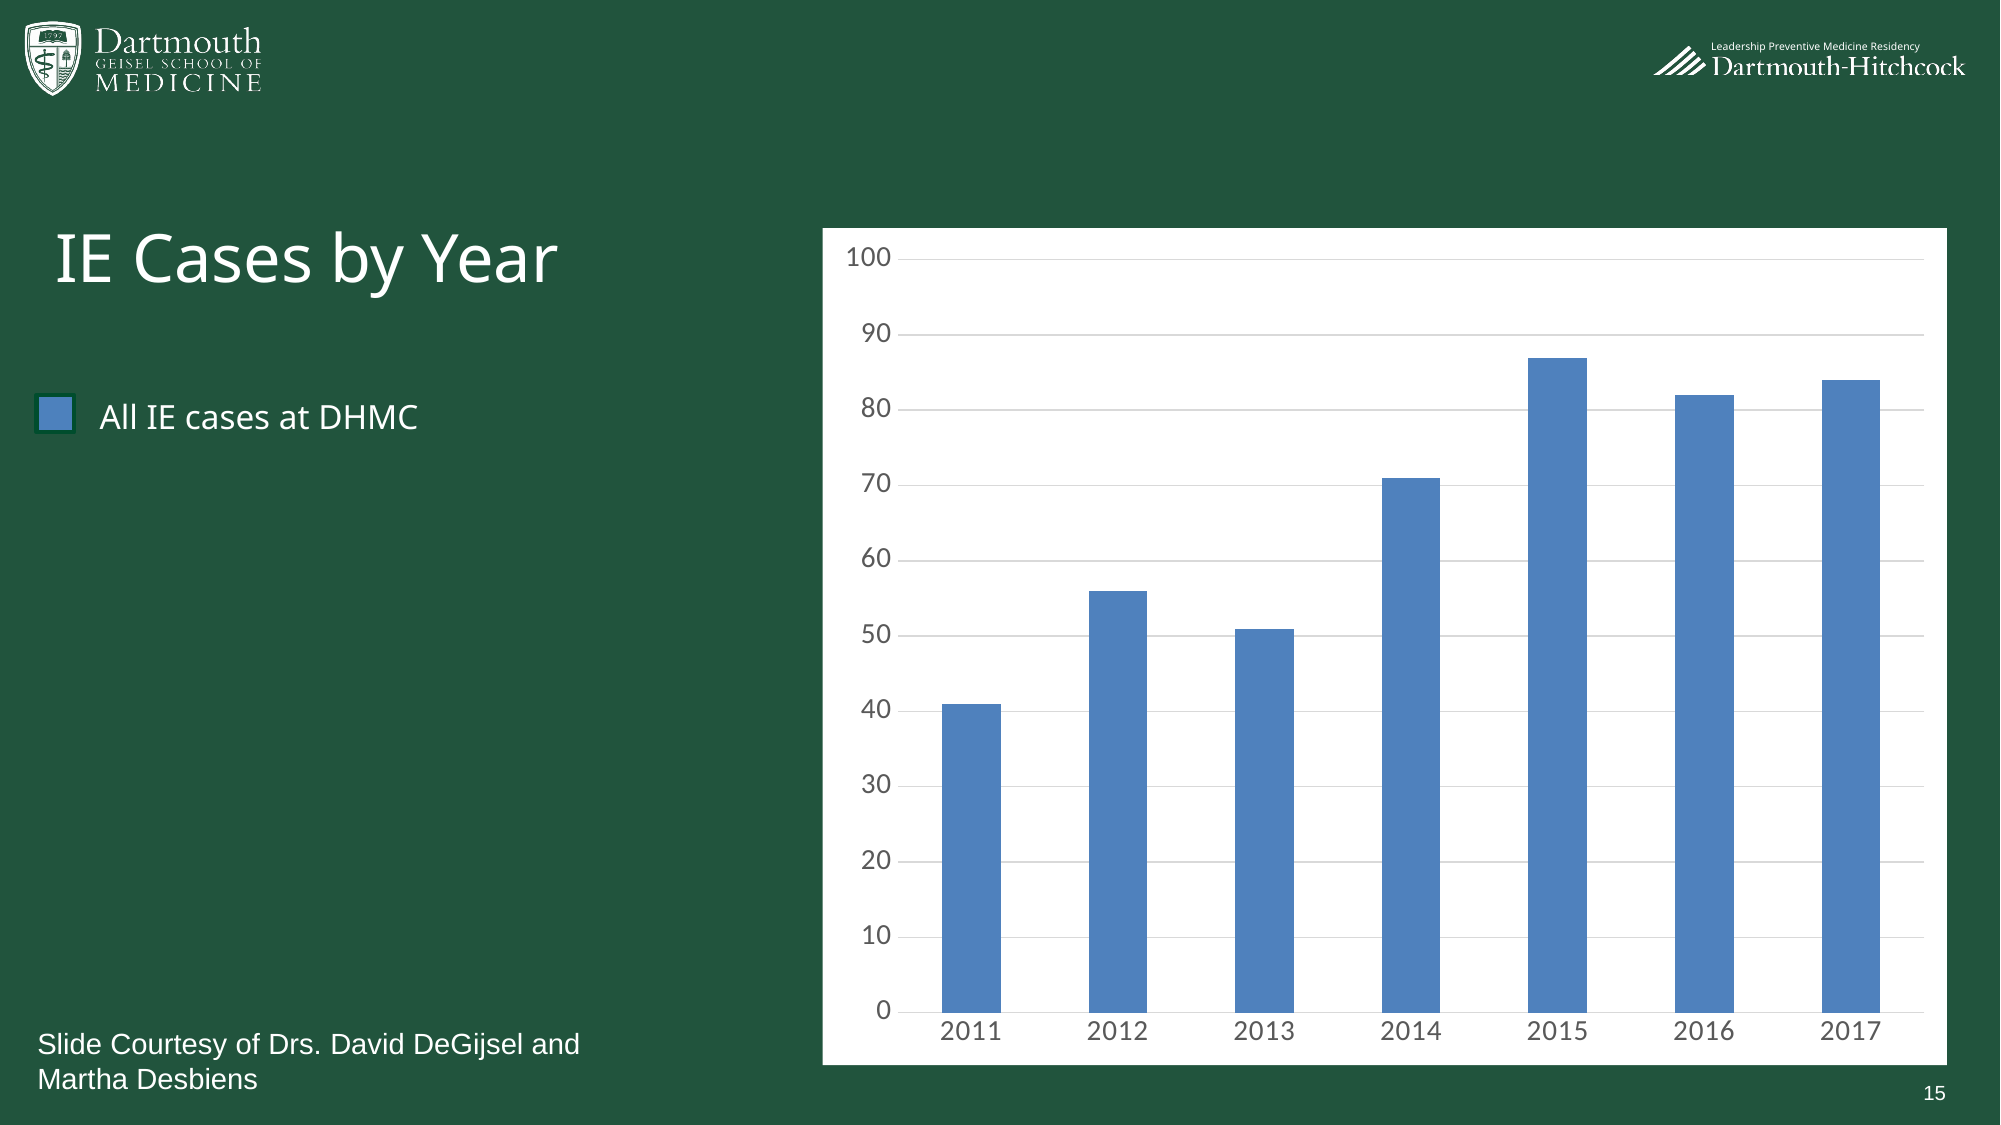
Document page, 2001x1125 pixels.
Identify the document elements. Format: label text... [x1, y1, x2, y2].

list All IE cases at DHMC [52, 388, 768, 1066]
title IE Cases by Year [55, 228, 768, 380]
slide_number 15 [1860, 1074, 1947, 1111]
text_box [34, 393, 76, 434]
chart [822, 227, 1948, 1066]
text_box Slide Courtesy of Drs. David DeGijsel and Martha Desbiens [22, 1017, 690, 1103]
